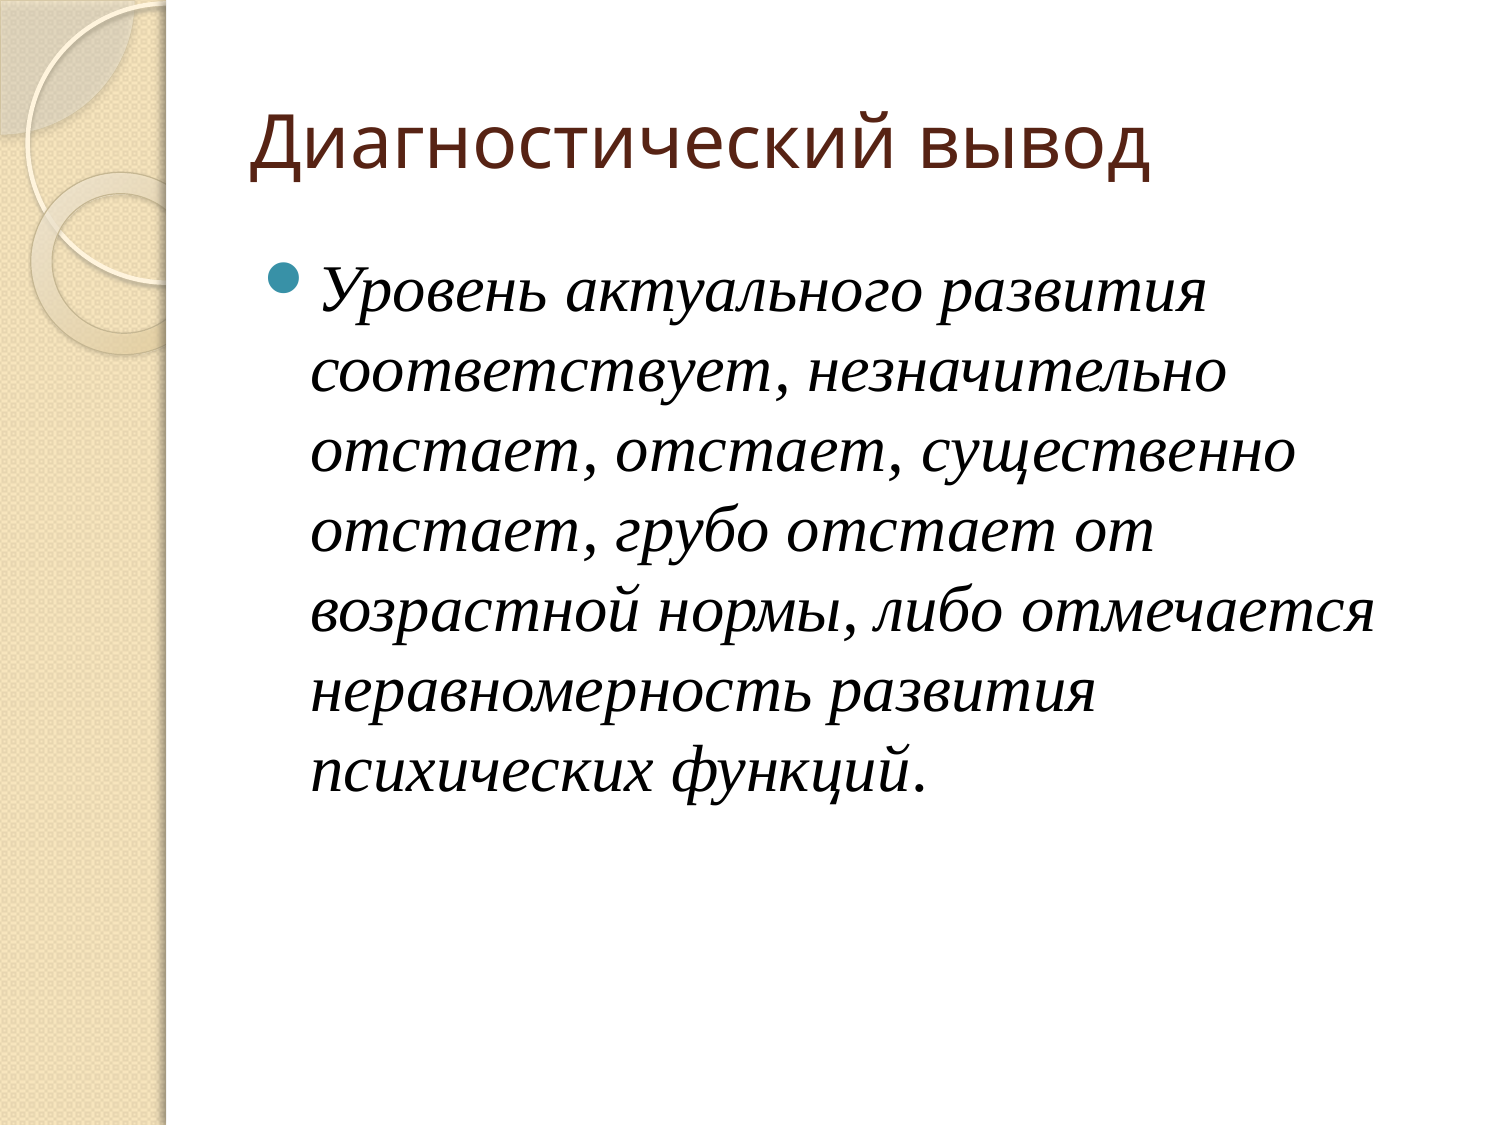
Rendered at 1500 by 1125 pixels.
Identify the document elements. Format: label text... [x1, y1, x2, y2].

list Уровень актуального развития соответствует, незначительно отстает, отстает, существенно отстает, грубо отстает от возрастной нормы, либо отмечается неравномерность развития психических функций. [235, 237, 1466, 1025]
title Диагностический вывод [235, 45, 1466, 233]
